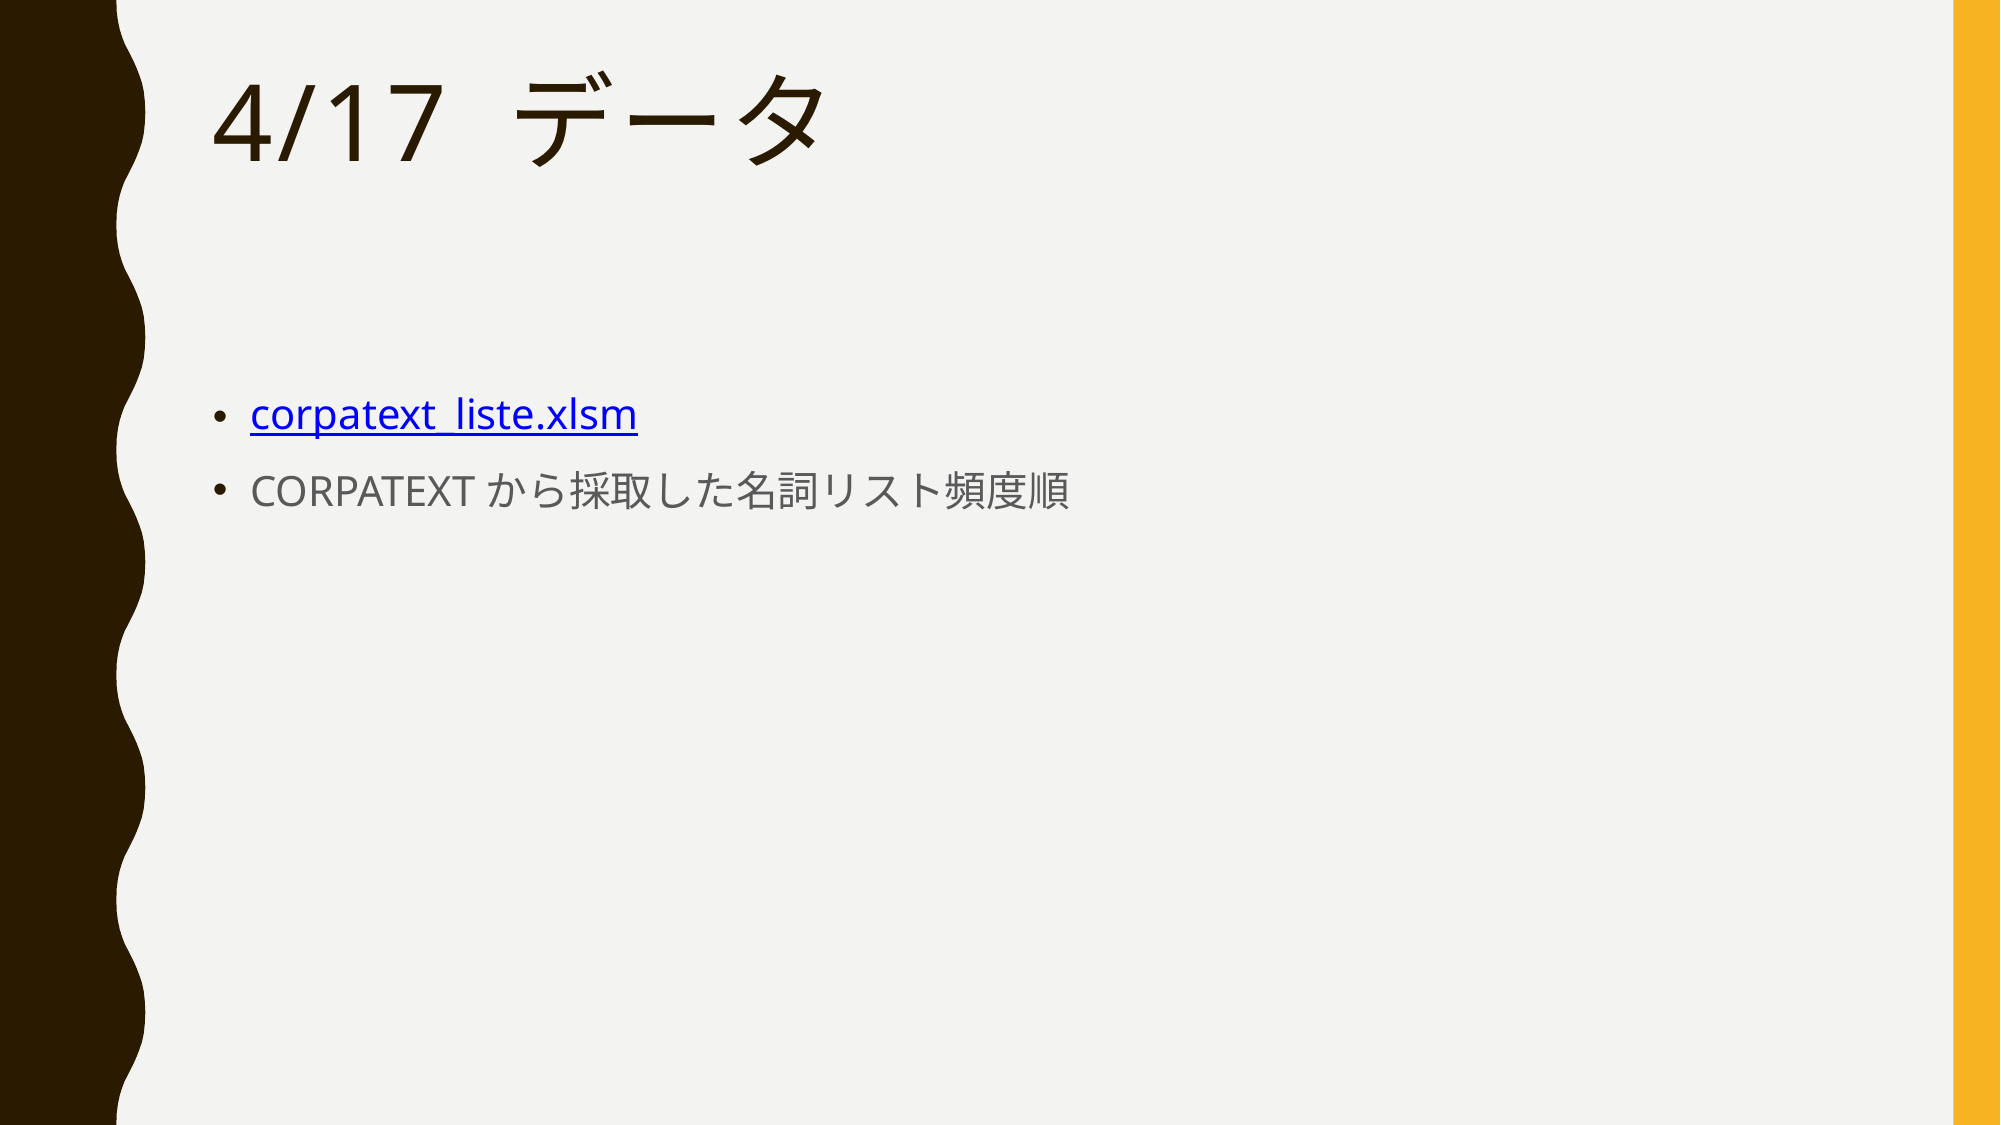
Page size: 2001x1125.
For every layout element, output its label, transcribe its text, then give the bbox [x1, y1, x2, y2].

list corpatext_liste.xlsm CORPATEXTから採取した名詞リスト頻度順 [204, 374, 1876, 965]
title 4/17 データ [204, 62, 1876, 308]
